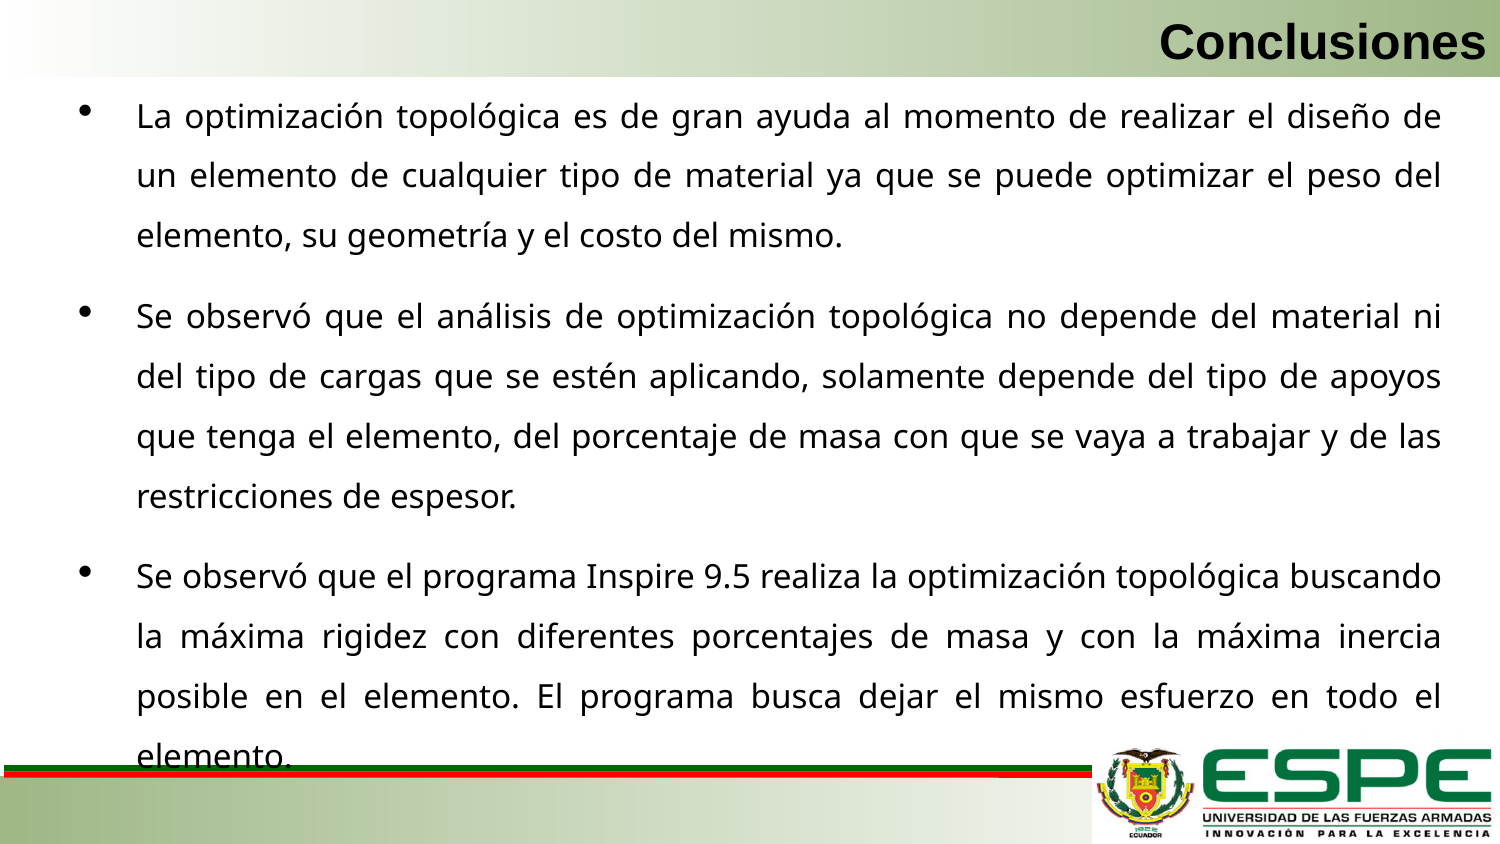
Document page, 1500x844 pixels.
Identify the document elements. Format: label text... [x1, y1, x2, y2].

text_box La optimización topológica es de gran ayuda al momento de realizar el diseño de un elemento de cualquier tipo de material ya que se puede optimizar el peso del elemento, su geometría y el costo del mismo. Se observó que el análisis de optimización topológica no depende del material ni del tipo de cargas que se estén aplicando, solamente depende del tipo de apoyos que tenga el elemento, del porcentaje de masa con que se vaya a trabajar y de las restricciones de espesor. Se observó que el programa Inspire 9.5 realiza la optimización topológica buscando la máxima rigidez con diferentes porcentajes de masa y con la máxima inercia posible en el elemento. El programa busca dejar el mismo esfuerzo en todo el elemento. [64, 67, 1459, 783]
picture [1092, 732, 1498, 844]
text_box Conclusiones [109, 1, 1500, 77]
